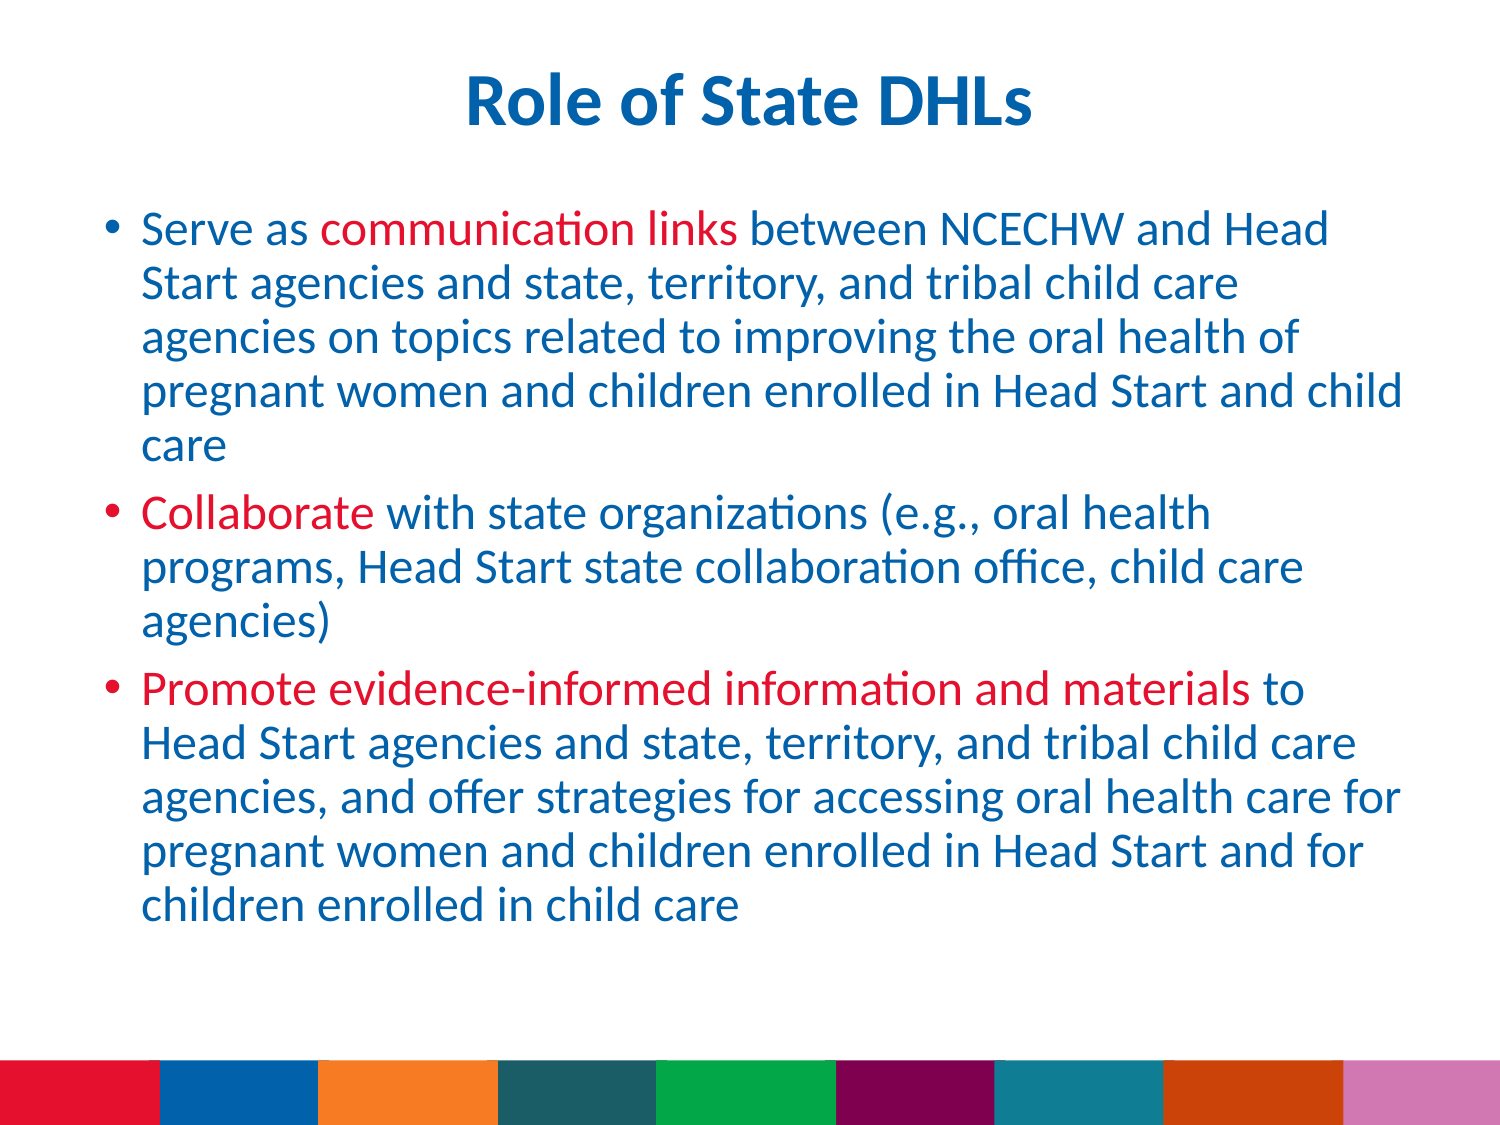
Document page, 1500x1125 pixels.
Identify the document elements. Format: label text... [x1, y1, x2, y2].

text_box Serve as communication links between NCECHW and Head Start agencies and state, territory, and tribal child care agencies on topics related to improving the oral health of pregnant women and children enrolled in Head Start and child care Collaborate with state organizations (e.g., oral health programs, Head Start state collaboration office, child care agencies) Promote evidence-informed information and materials to Head Start agencies and state, territory, and tribal child care agencies, and offer strategies for accessing oral health care for pregnant women and children enrolled in Head Start and for children enrolled in child care [88, 194, 1425, 973]
text_box Role of State DHLs [74, 7, 1425, 195]
